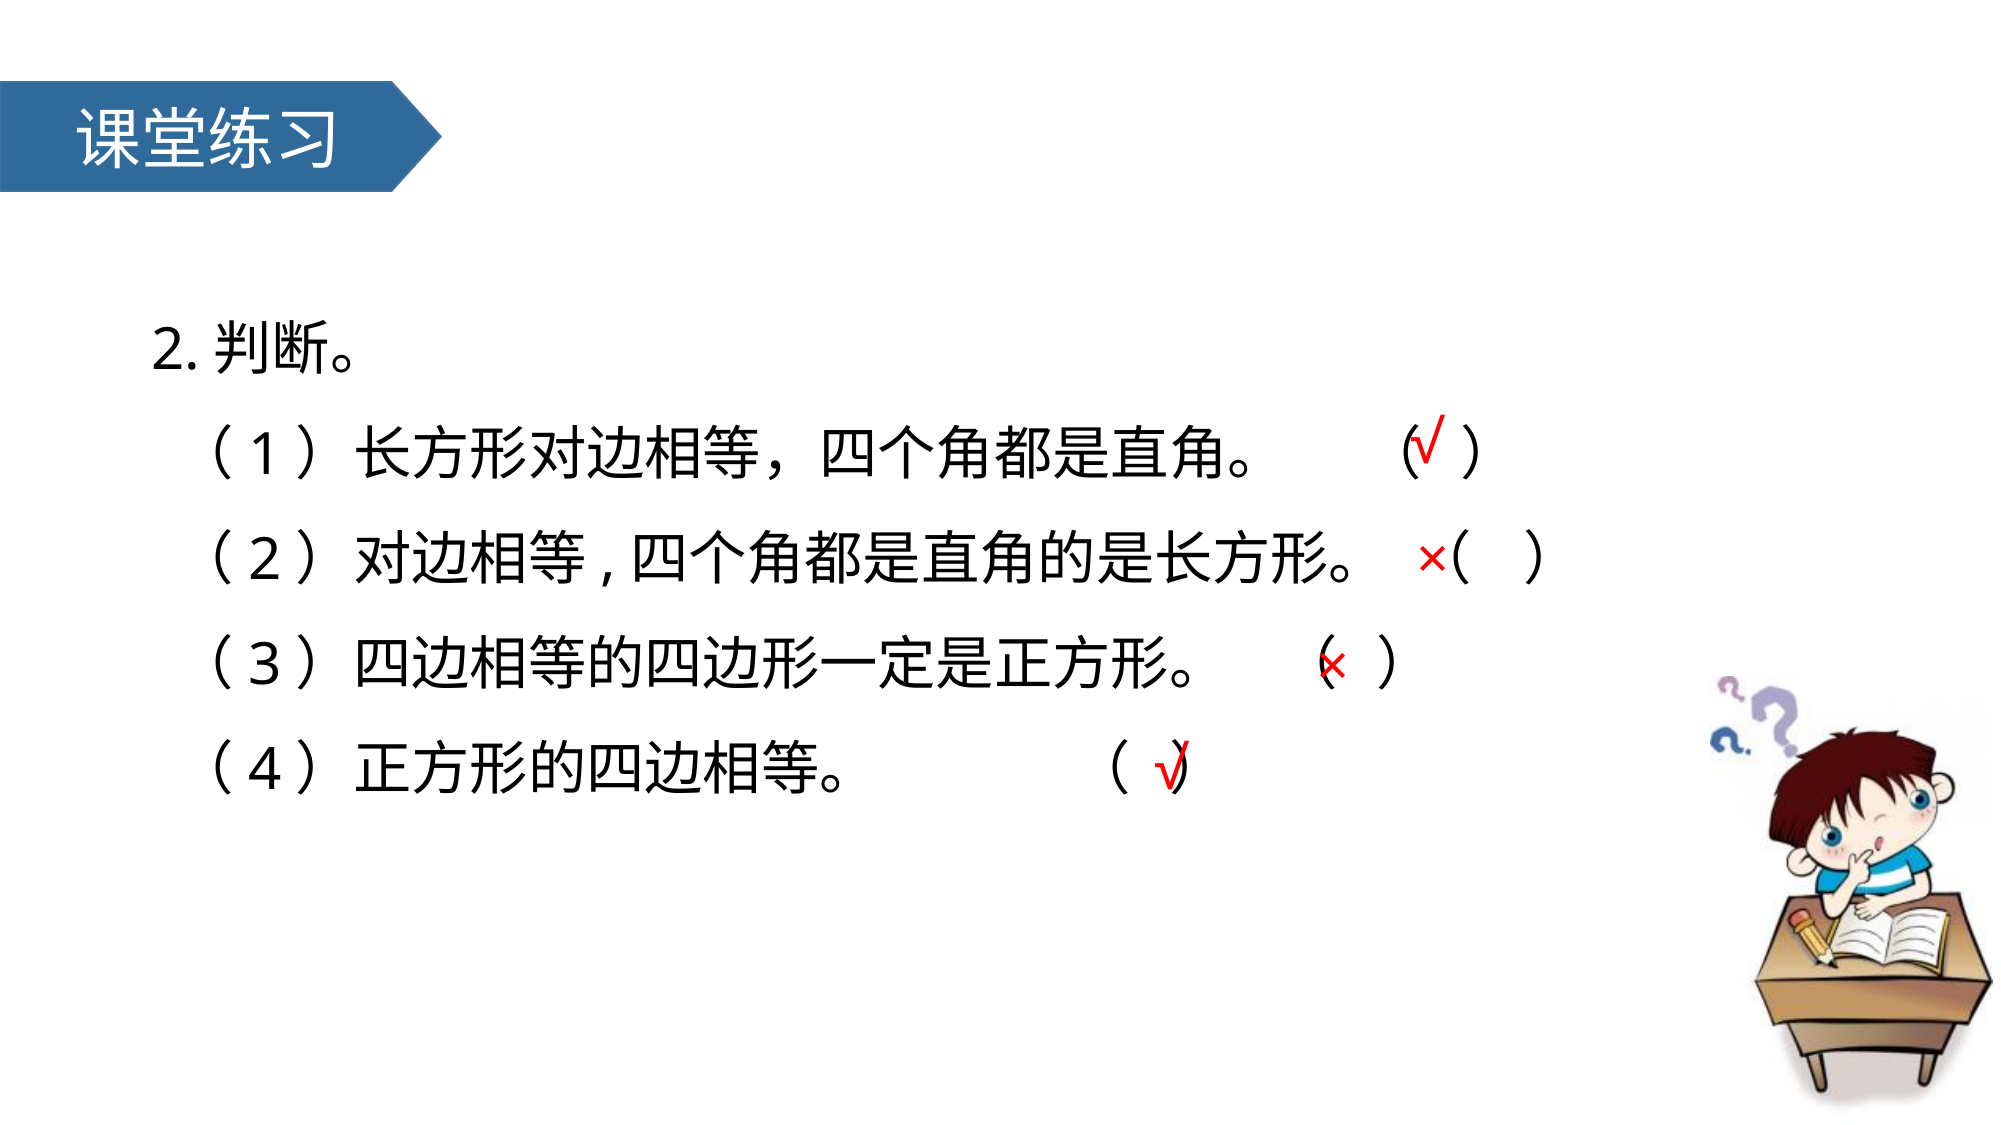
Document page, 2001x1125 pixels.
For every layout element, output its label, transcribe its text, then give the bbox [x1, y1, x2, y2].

text_box × [1300, 620, 1484, 706]
picture [1710, 676, 1993, 1125]
text_box 2.判断。 （1）长方形对边相等，四个角都是直角。 （ ） （2）对边相等,四个角都是直角的是长方形。 （ ） （3）四边相等的四边形一定是正方形。 （ ） （4）正方形的四边相等。 （ ） [121, 269, 1934, 914]
text_box × [1400, 514, 1584, 599]
text_box √ [1139, 724, 1305, 809]
text_box 课堂练习 [0, 82, 441, 191]
text_box √ [1395, 398, 1578, 483]
